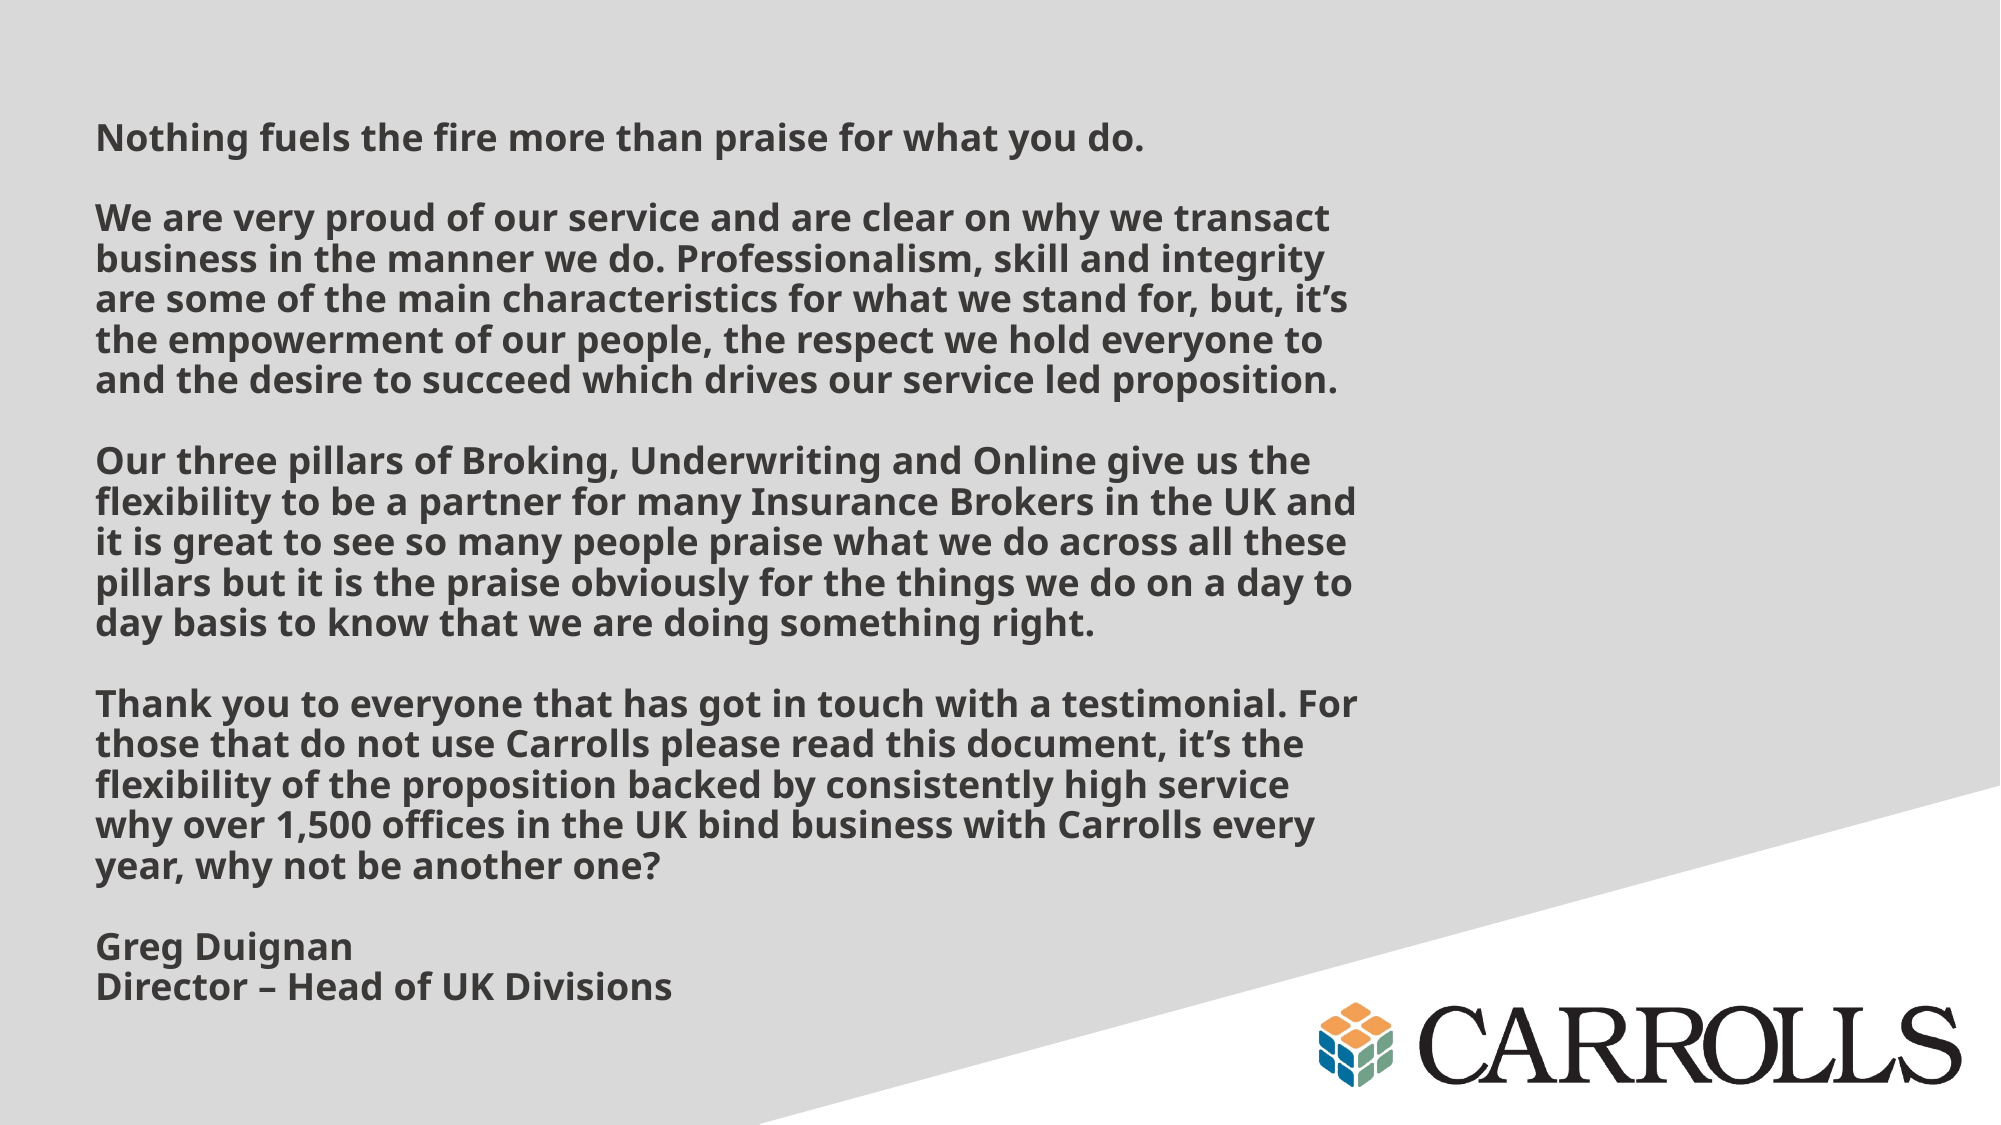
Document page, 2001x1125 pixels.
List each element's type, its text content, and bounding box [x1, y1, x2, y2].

text_box [111, 246, 1893, 930]
text_box [759, 785, 2000, 1125]
picture [1303, 1000, 1977, 1089]
text_box Nothing fuels the fire more than praise for what you do. We are very proud of our service and are clear on why we transact business in the manner we do. Professionalism, skill and integrity are some of the main characteristics for what we stand for, but, it’s the empowerment of our people, the respect we hold everyone to and the desire to succeed which drives our service led proposition. Our three pillars of Broking, Underwriting and Online give us the flexibility to be a partner for many Insurance Brokers in the UK and it is great to see so many people praise what we do across all these pillars but it is the praise obviously for the things we do on a day to day basis to know that we are doing something right. Thank you to everyone that has got in touch with a testimonial. For those that do not use Carrolls please read this document, it’s the flexibility of the proposition backed by consistently high service why over 1,500 offices in the UK bind business with Carrolls every year, why not be another one? Greg Duignan Director – Head of UK Divisions [80, 111, 1390, 247]
